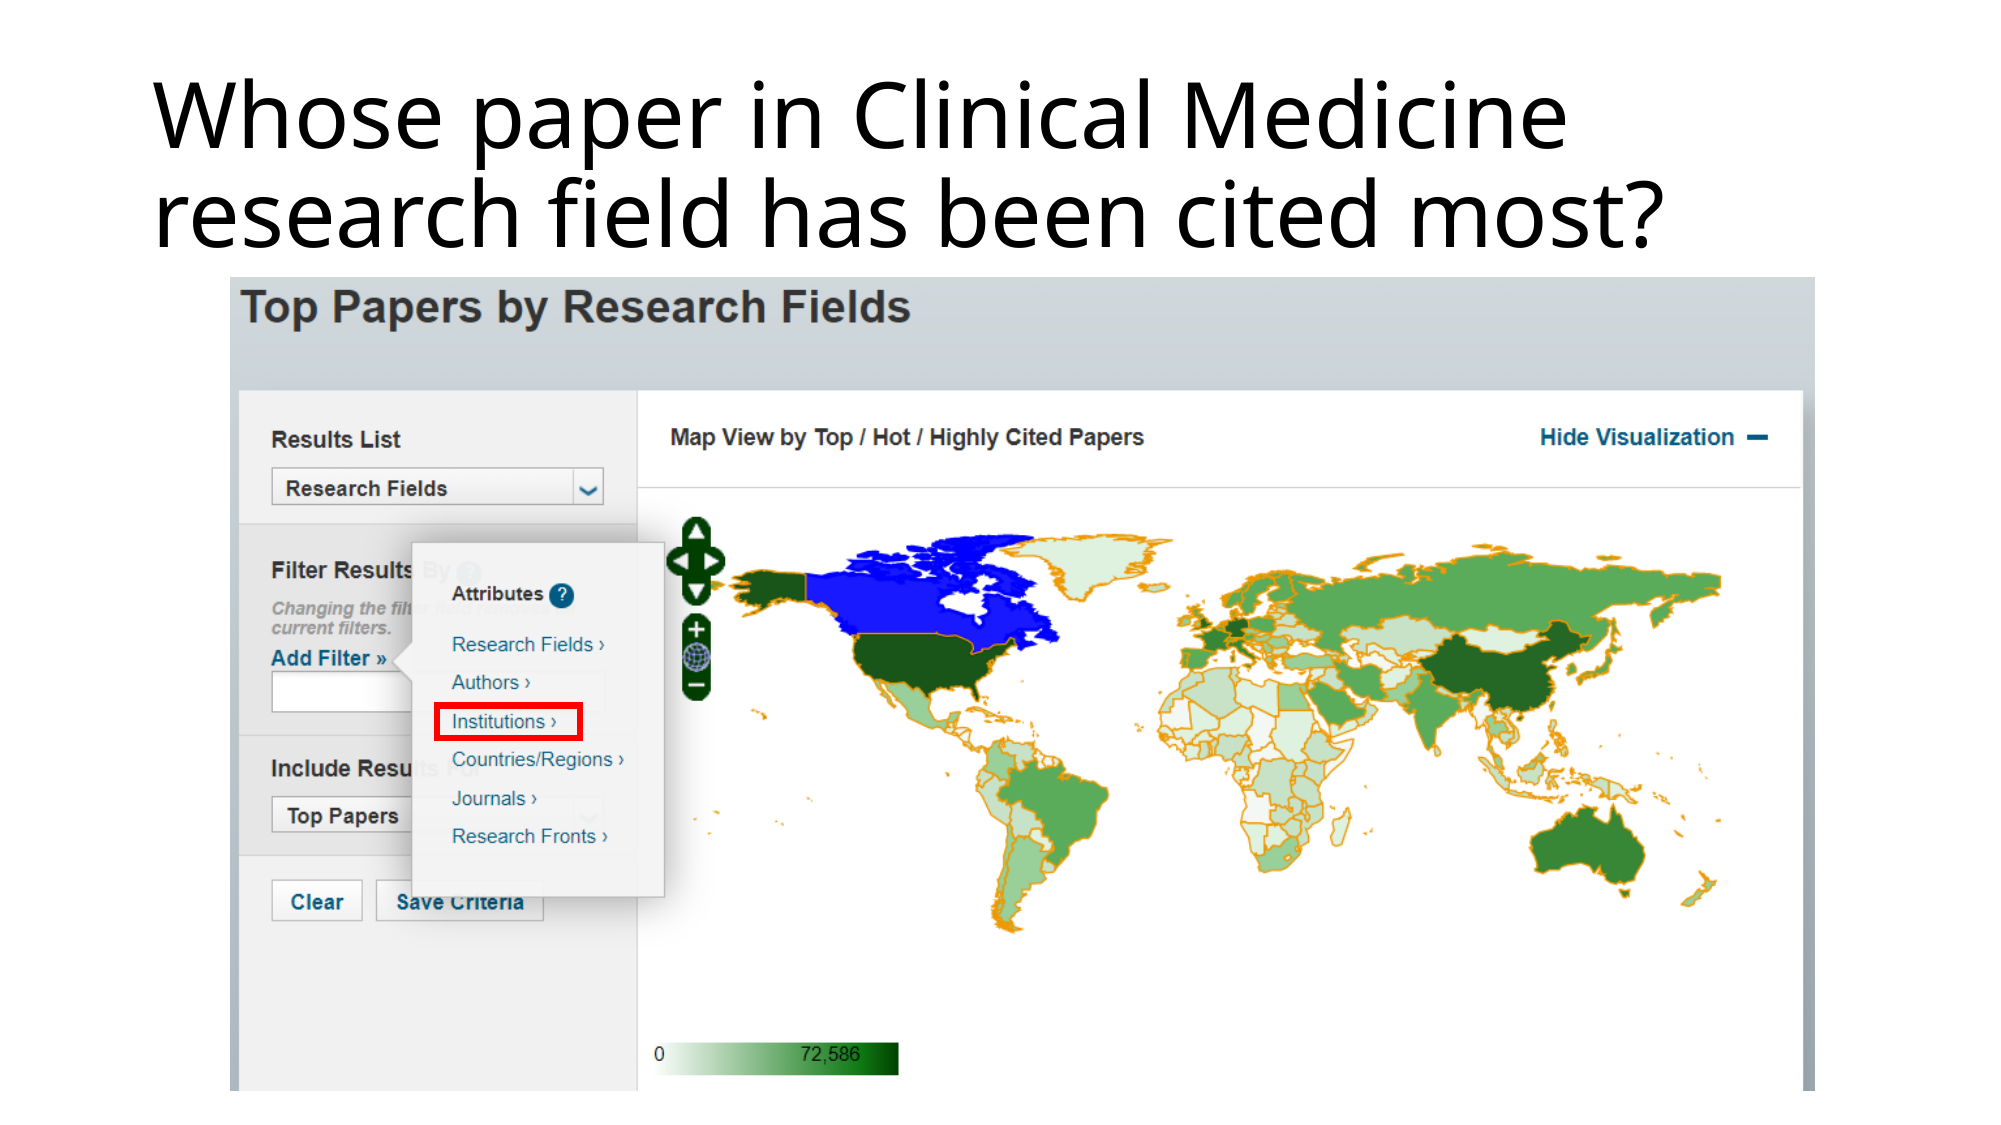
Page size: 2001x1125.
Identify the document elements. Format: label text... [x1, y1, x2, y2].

picture [229, 277, 1815, 1091]
title Whose paper in Clinical Medicine research field has been cited most? [137, 59, 1863, 278]
